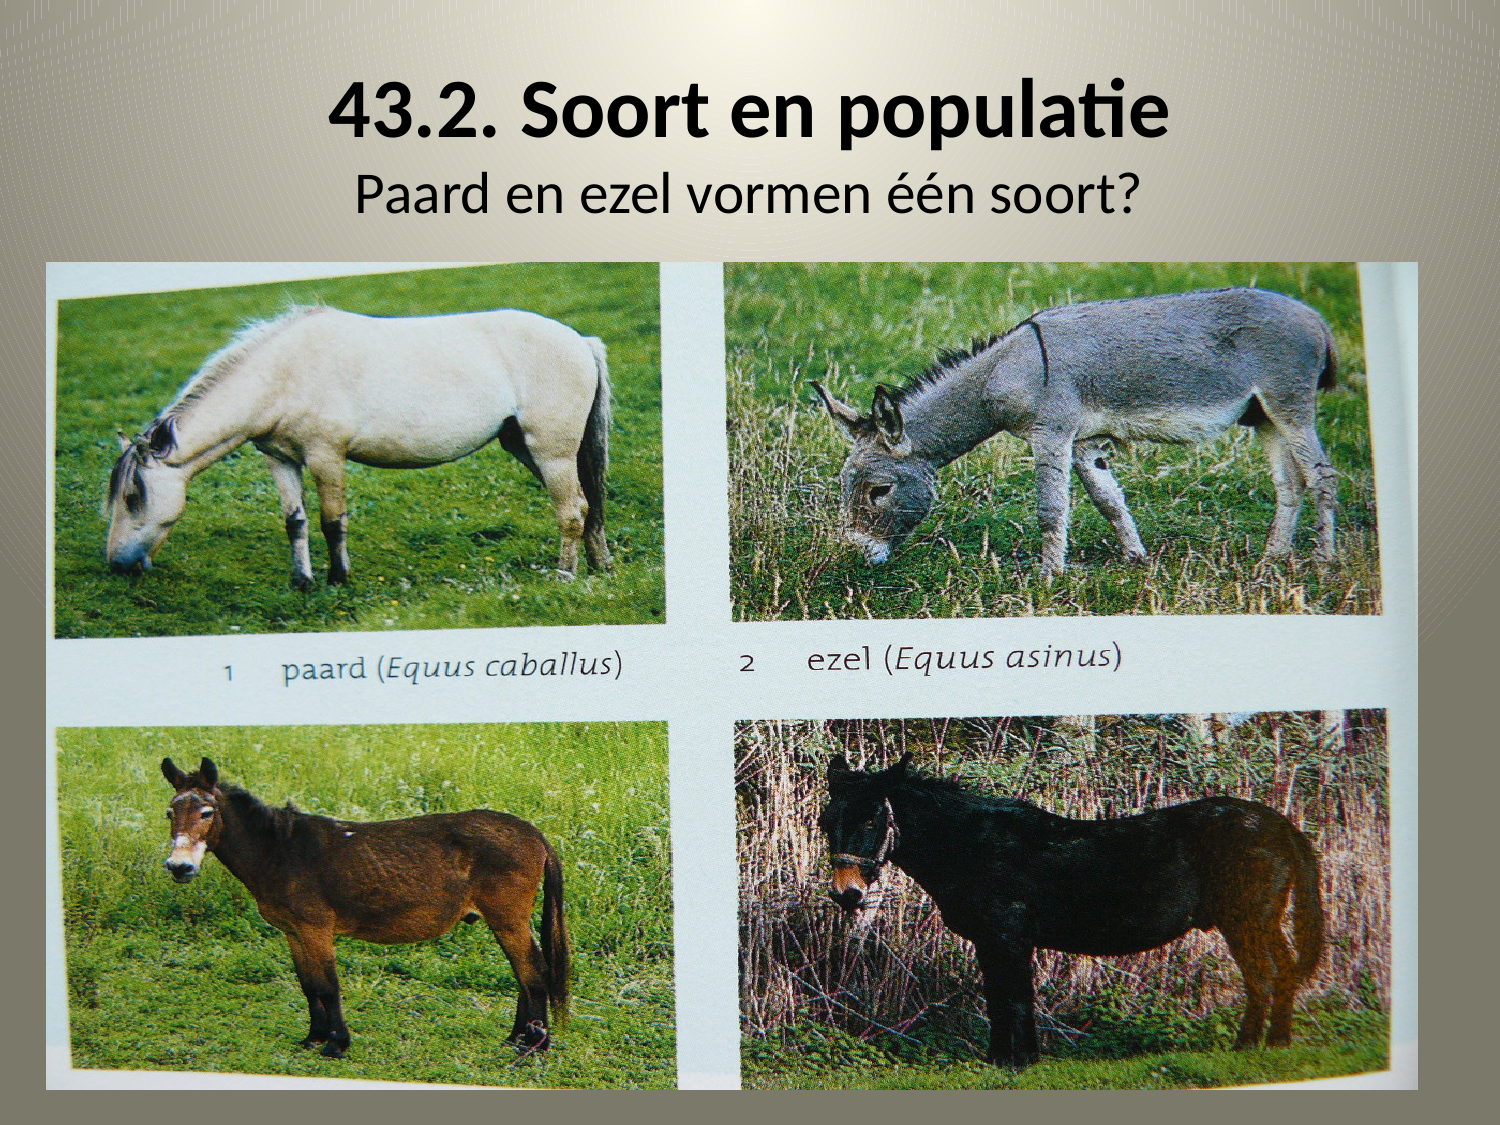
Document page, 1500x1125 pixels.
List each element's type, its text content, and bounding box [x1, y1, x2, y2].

title 43.2. Soort en populatie Paard en ezel vormen één soort? [75, 45, 1425, 233]
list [46, 262, 1419, 1091]
